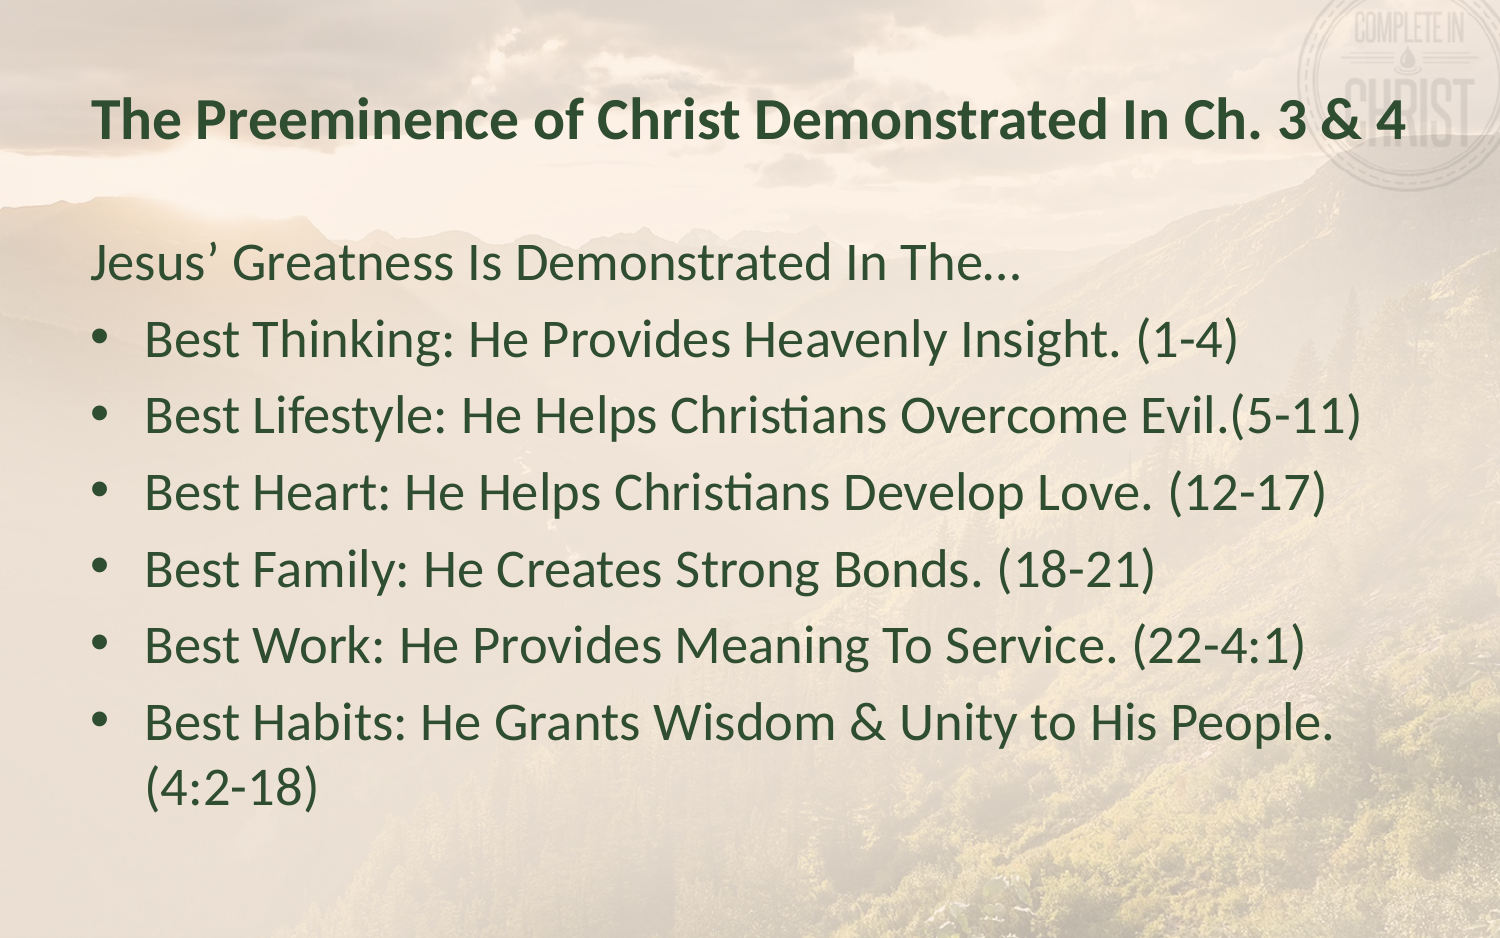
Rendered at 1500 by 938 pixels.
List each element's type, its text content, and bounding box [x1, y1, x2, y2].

list Jesus’ Greatness Is Demonstrated In The… Best Thinking: He Provides Heavenly Insight. (1-4) Best Lifestyle: He Helps Christians Overcome Evil.(5-11) Best Heart: He Helps Christians Develop Love. (12-17) Best Family: He Creates Strong Bonds. (18-21) Best Work: He Provides Meaning To Service. (22-4:1) Best Habits: He Grants Wisdom & Unity to His People. (4:2-18) [75, 218, 1425, 838]
title The Preeminence of Christ Demonstrated In Ch. 3 & 4 [75, 37, 1425, 194]
picture [0, 0, 1500, 938]
